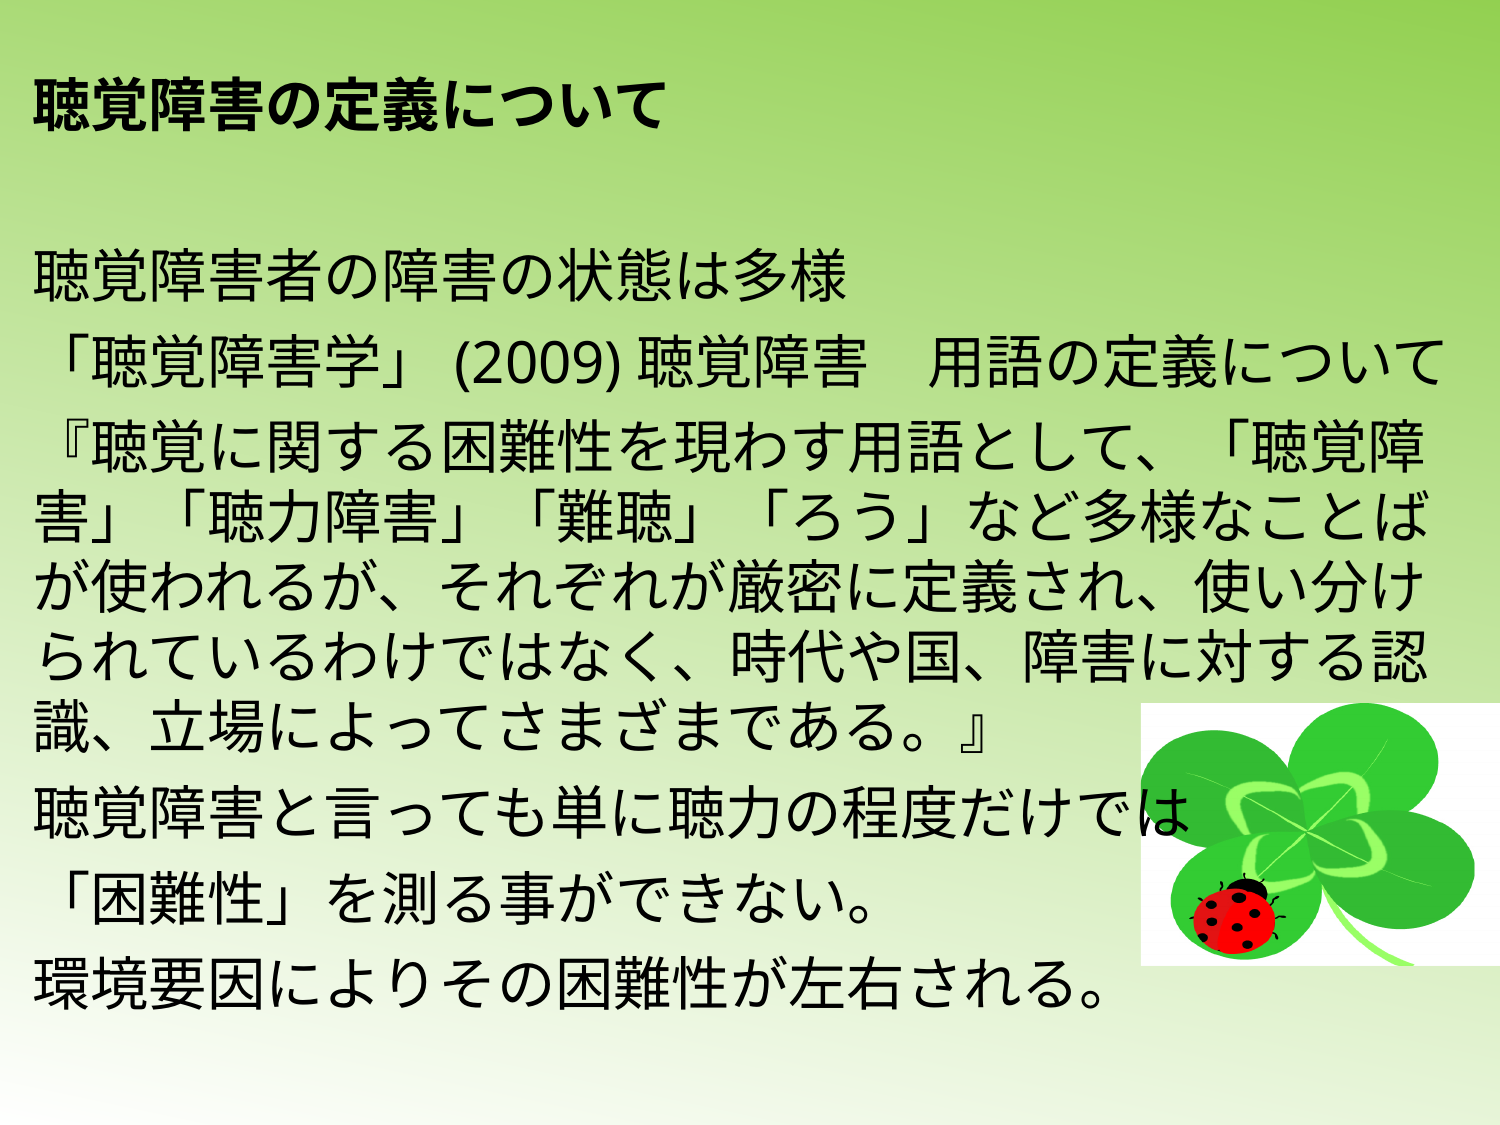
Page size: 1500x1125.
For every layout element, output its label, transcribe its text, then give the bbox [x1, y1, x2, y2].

text_box [1139, 702, 1500, 967]
text_box 聴覚障害の定義について 聴覚障害者の障害の状態は多様 「聴覚障害学」(2009)聴覚障害 用語の定義について 『聴覚に関する困難性を現わす用語として、「聴覚障害」「聴力障害」「難聴」「ろう」など多様なことばが使われるが、それぞれが厳密に定義され、使い分けられているわけではなく、時代や国、障害に対する認識、立場によってさまざまである。』 聴覚障害と言っても単に聴力の程度だけでは 「困難性」を測る事ができない。 環境要因によりその困難性が左右される。 [21, 62, 1479, 843]
